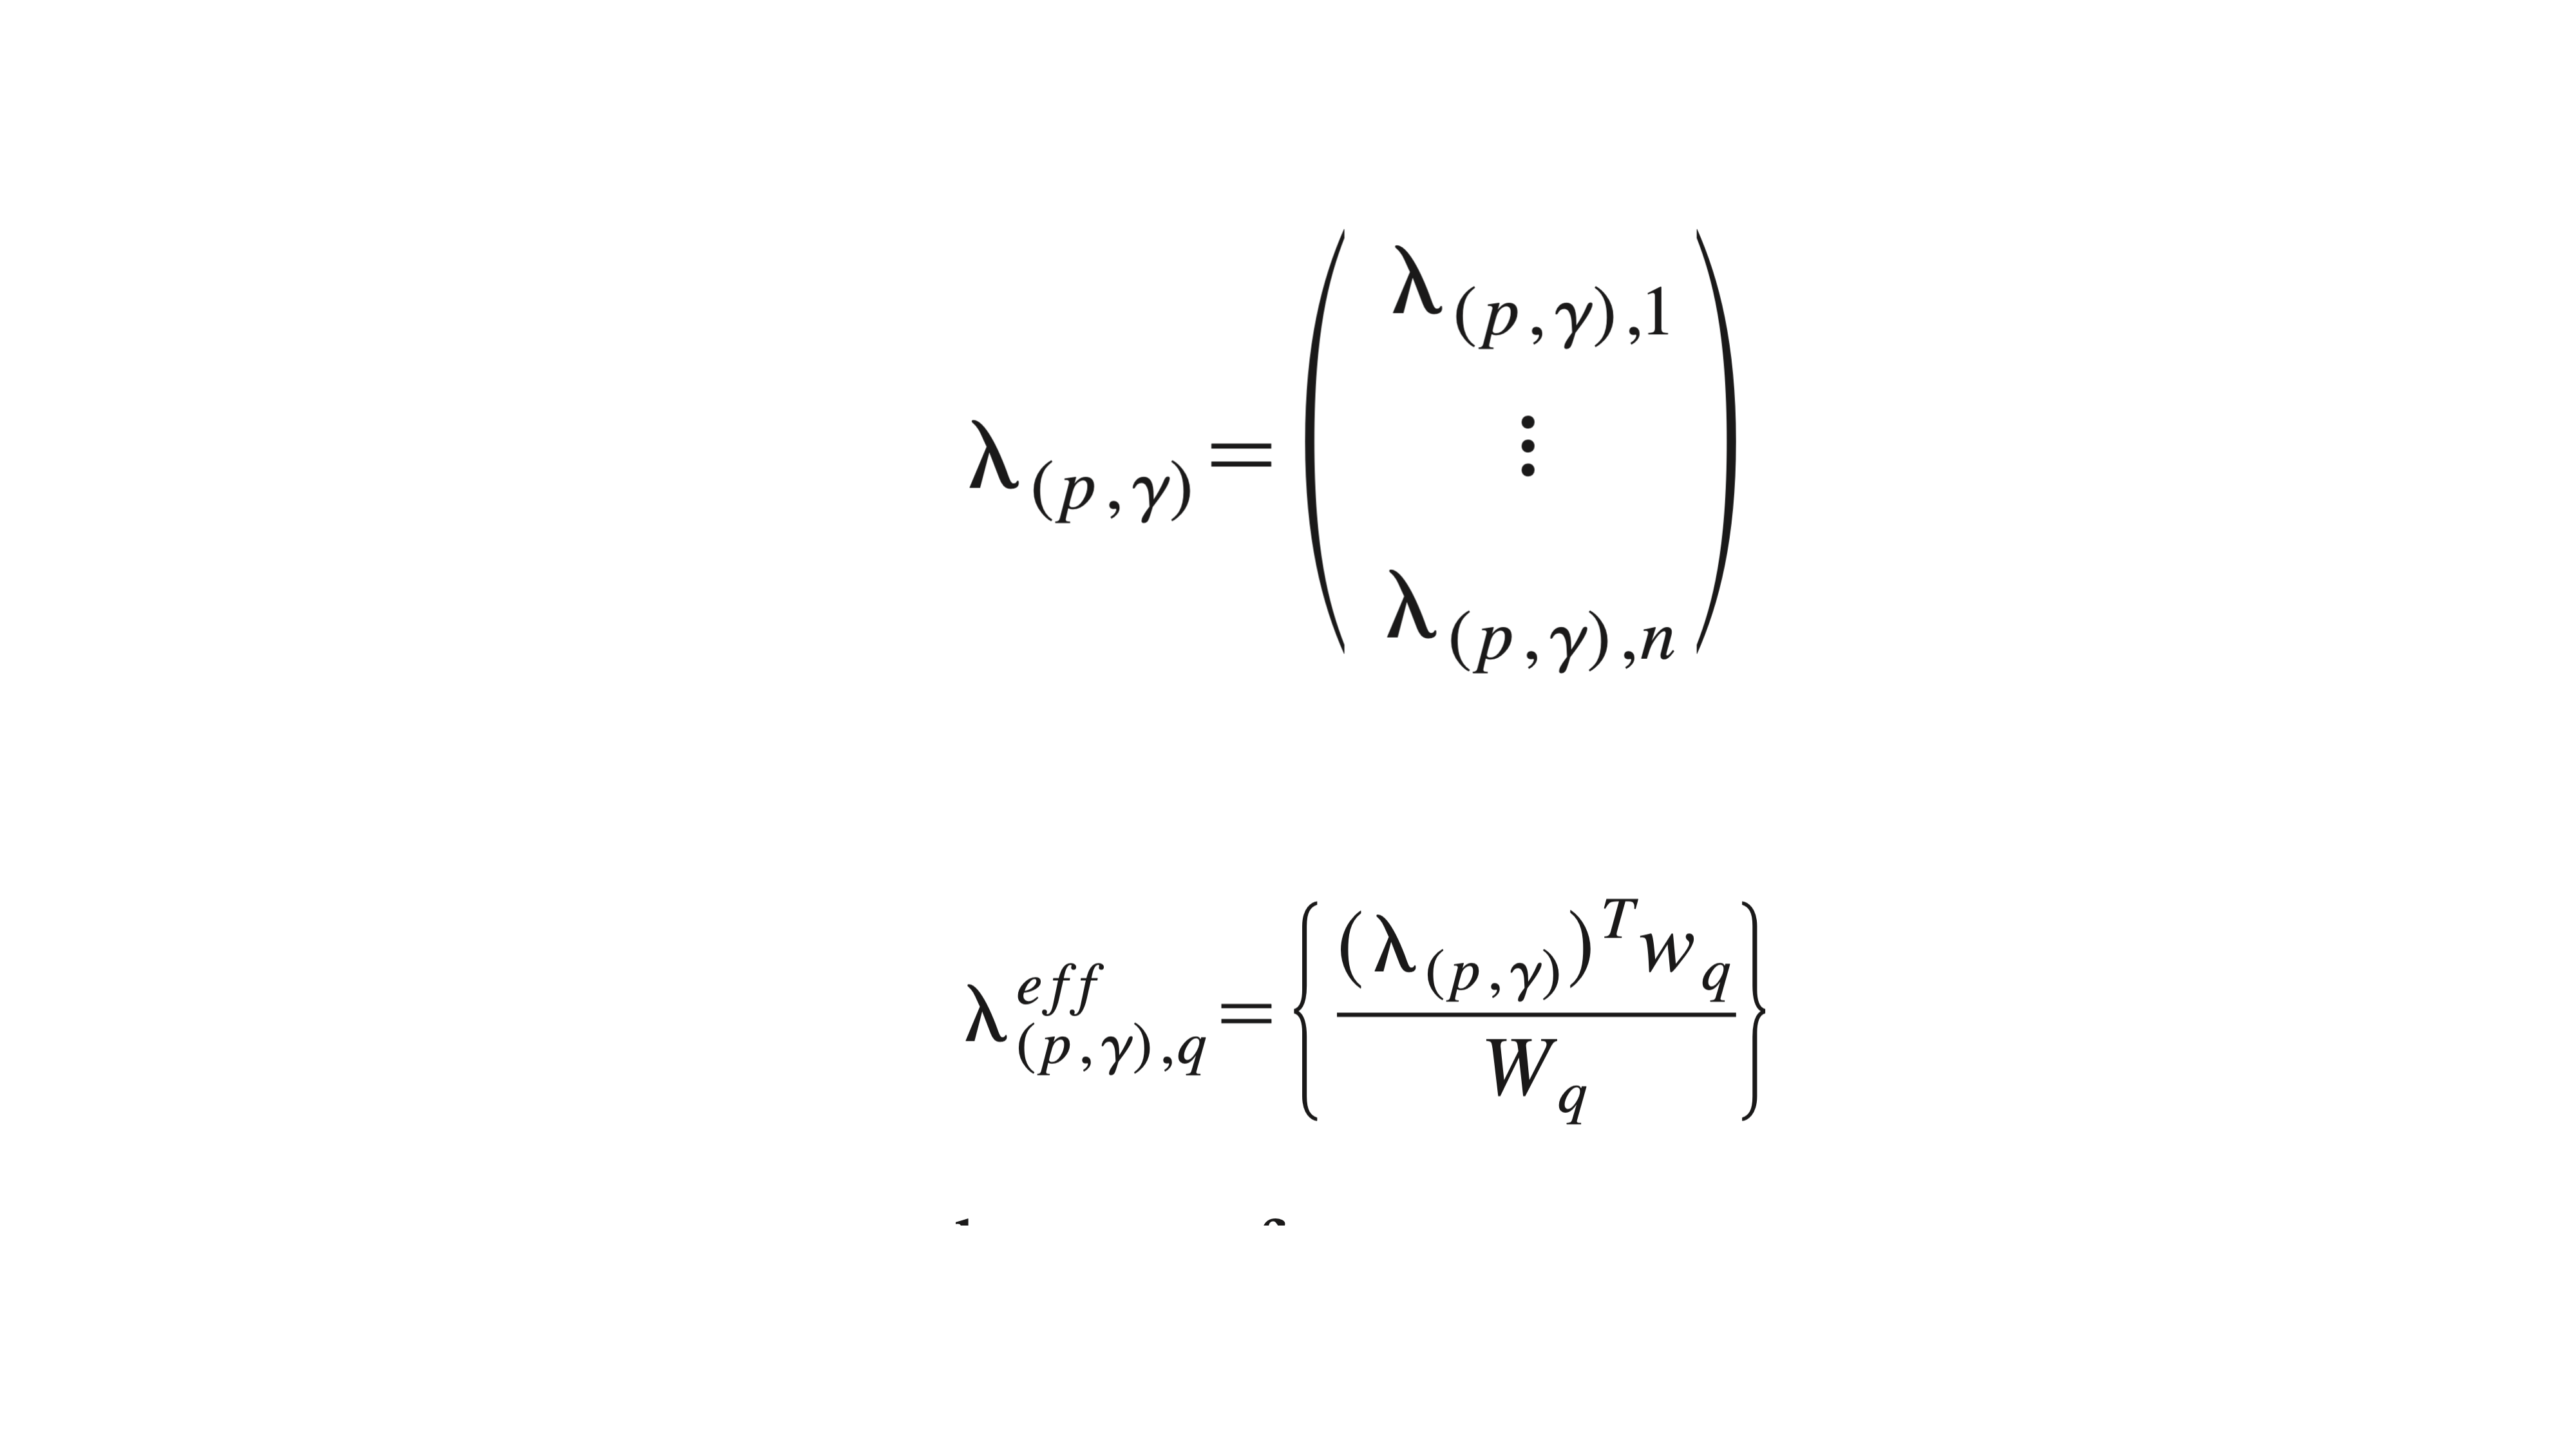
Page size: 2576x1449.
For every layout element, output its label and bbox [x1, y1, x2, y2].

picture [729, 171, 1943, 757]
picture [911, 794, 1781, 1226]
